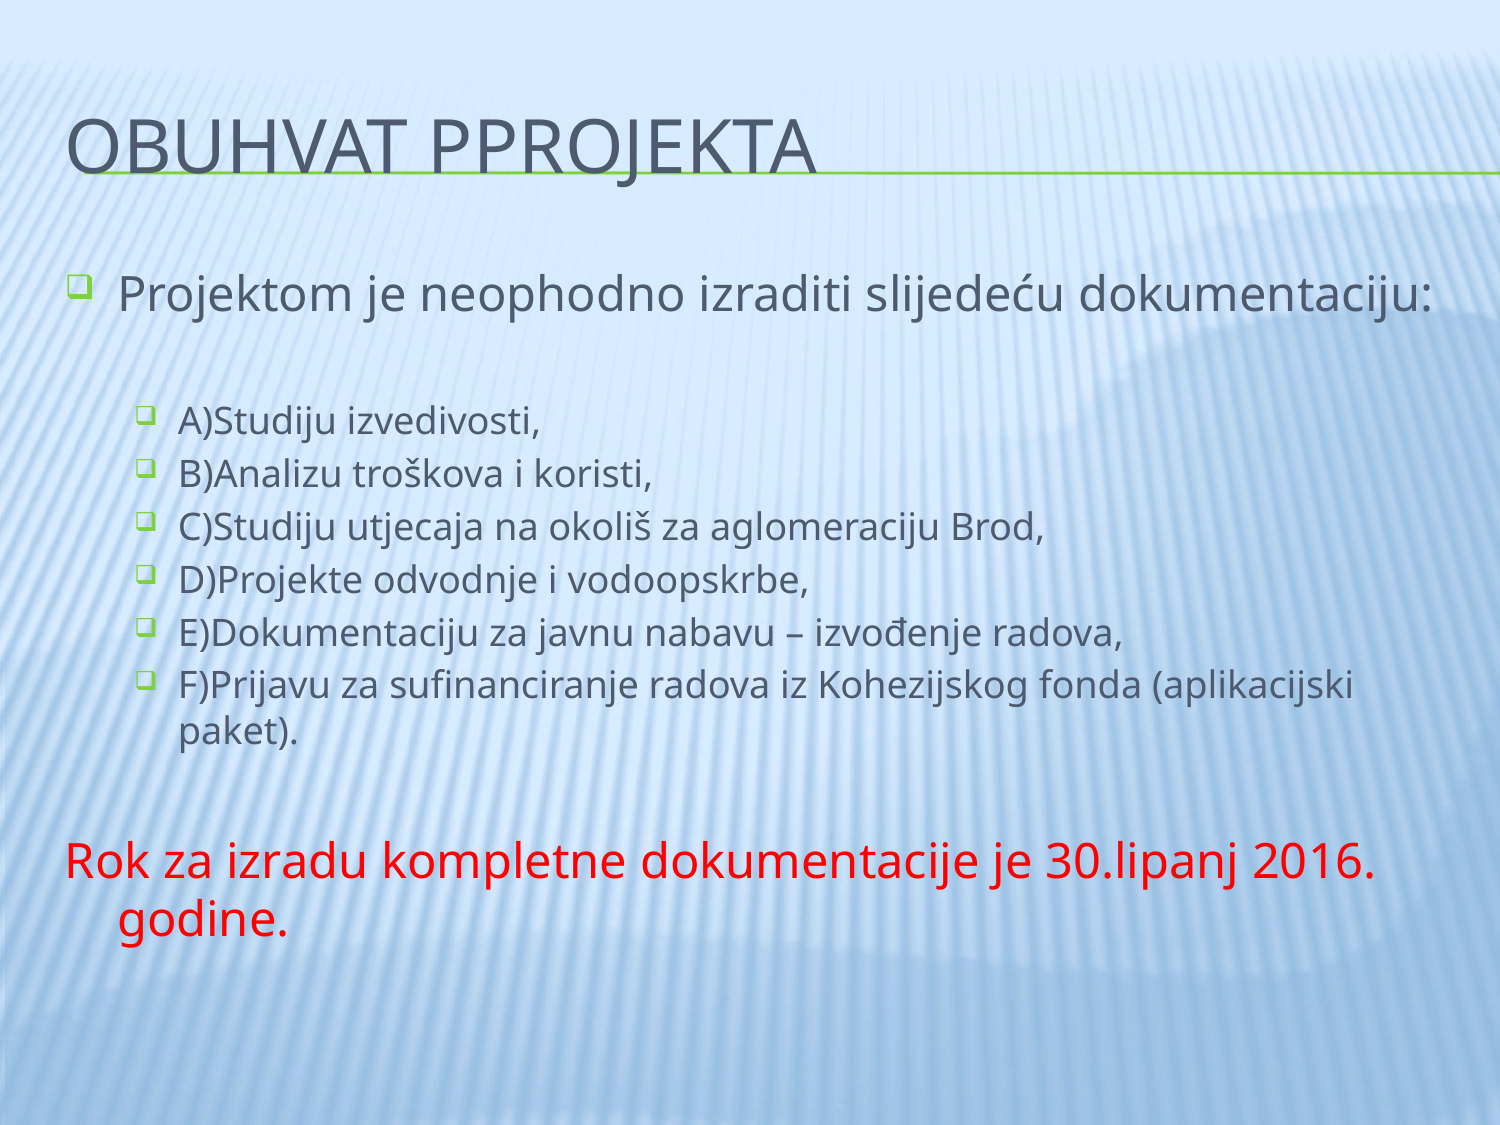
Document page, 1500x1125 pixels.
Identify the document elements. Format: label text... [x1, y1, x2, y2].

title Obuhvat pprojekta [50, 75, 1475, 213]
list Projektom je neophodno izraditi slijedeću dokumentaciju: A)Studiju izvedivosti, B)Analizu troškova i koristi, C)Studiju utjecaja na okoliš za aglomeraciju Brod, D)Projekte odvodnje i vodoopskrbe, E)Dokumentaciju za javnu nabavu – izvođenje radova, F)Prijavu za sufinanciranje radova iz Kohezijskog fonda (aplikacijski paket). Rok za izradu kompletne dokumentacije je 30.lipanj 2016. godine. [50, 254, 1475, 998]
